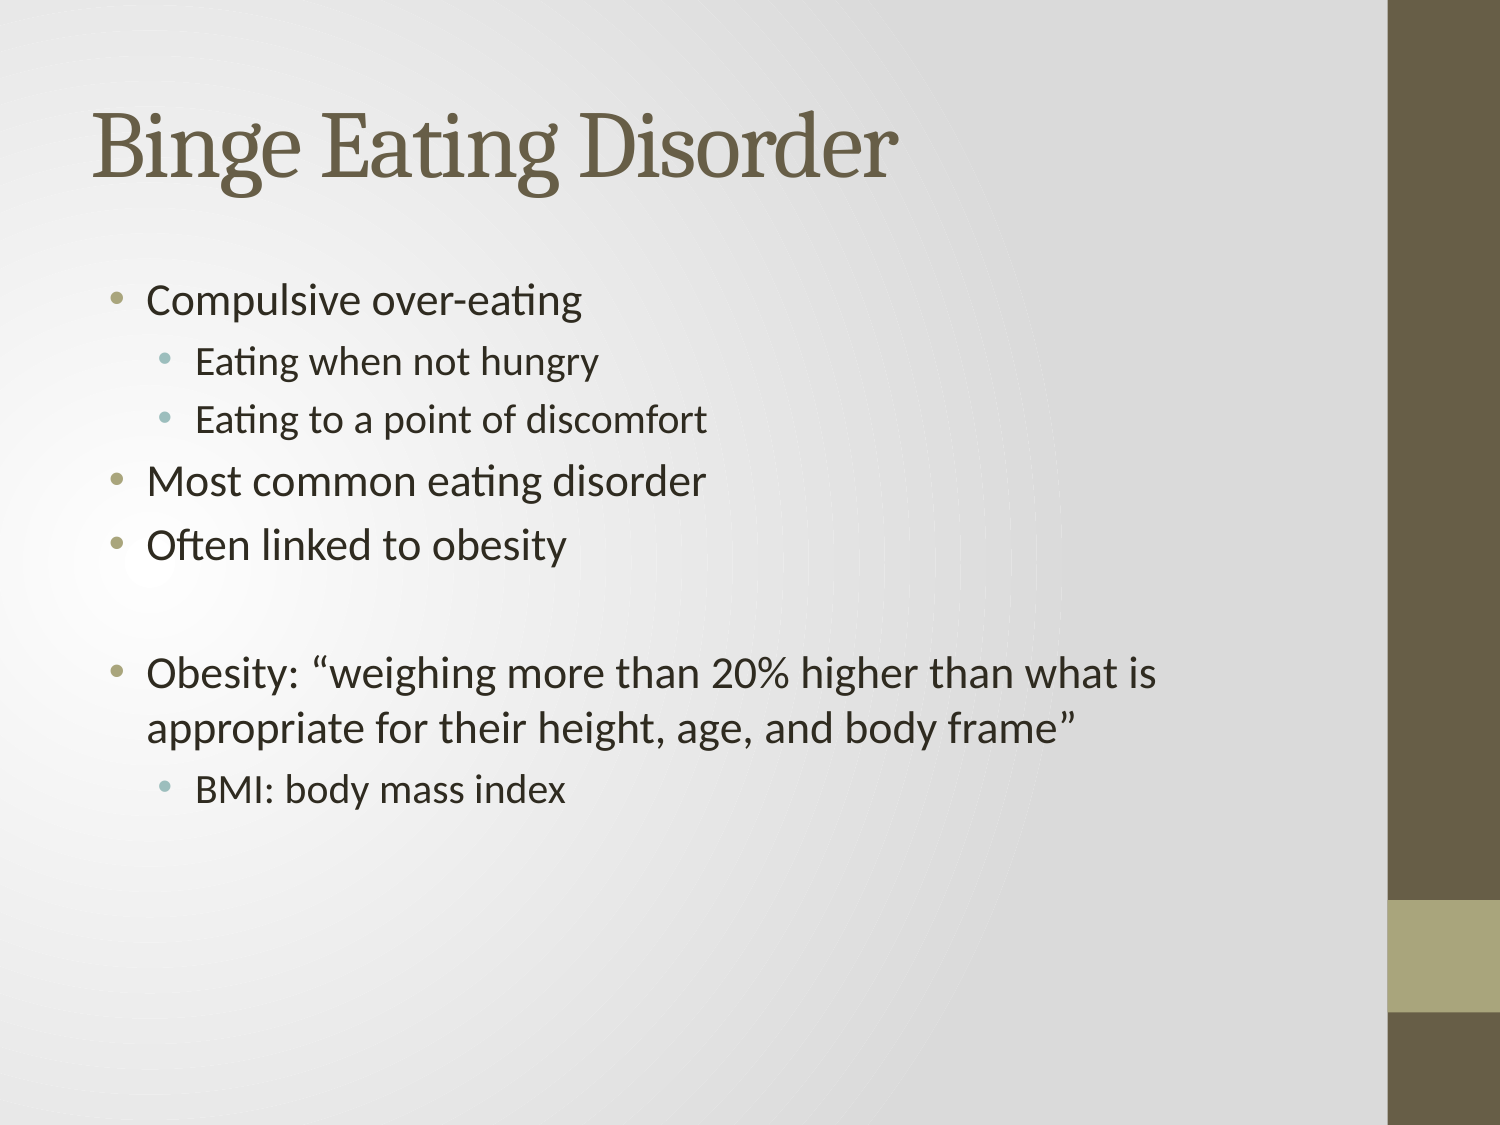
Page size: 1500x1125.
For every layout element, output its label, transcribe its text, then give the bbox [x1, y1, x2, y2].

title Binge Eating Disorder [75, 45, 1325, 233]
list Compulsive over-eating Eating when not hungry Eating to a point of discomfort Most common eating disorder Often linked to obesity Obesity: “weighing more than 20% higher than what is appropriate for their height, age, and body frame” BMI: body mass index [75, 262, 1325, 1050]
